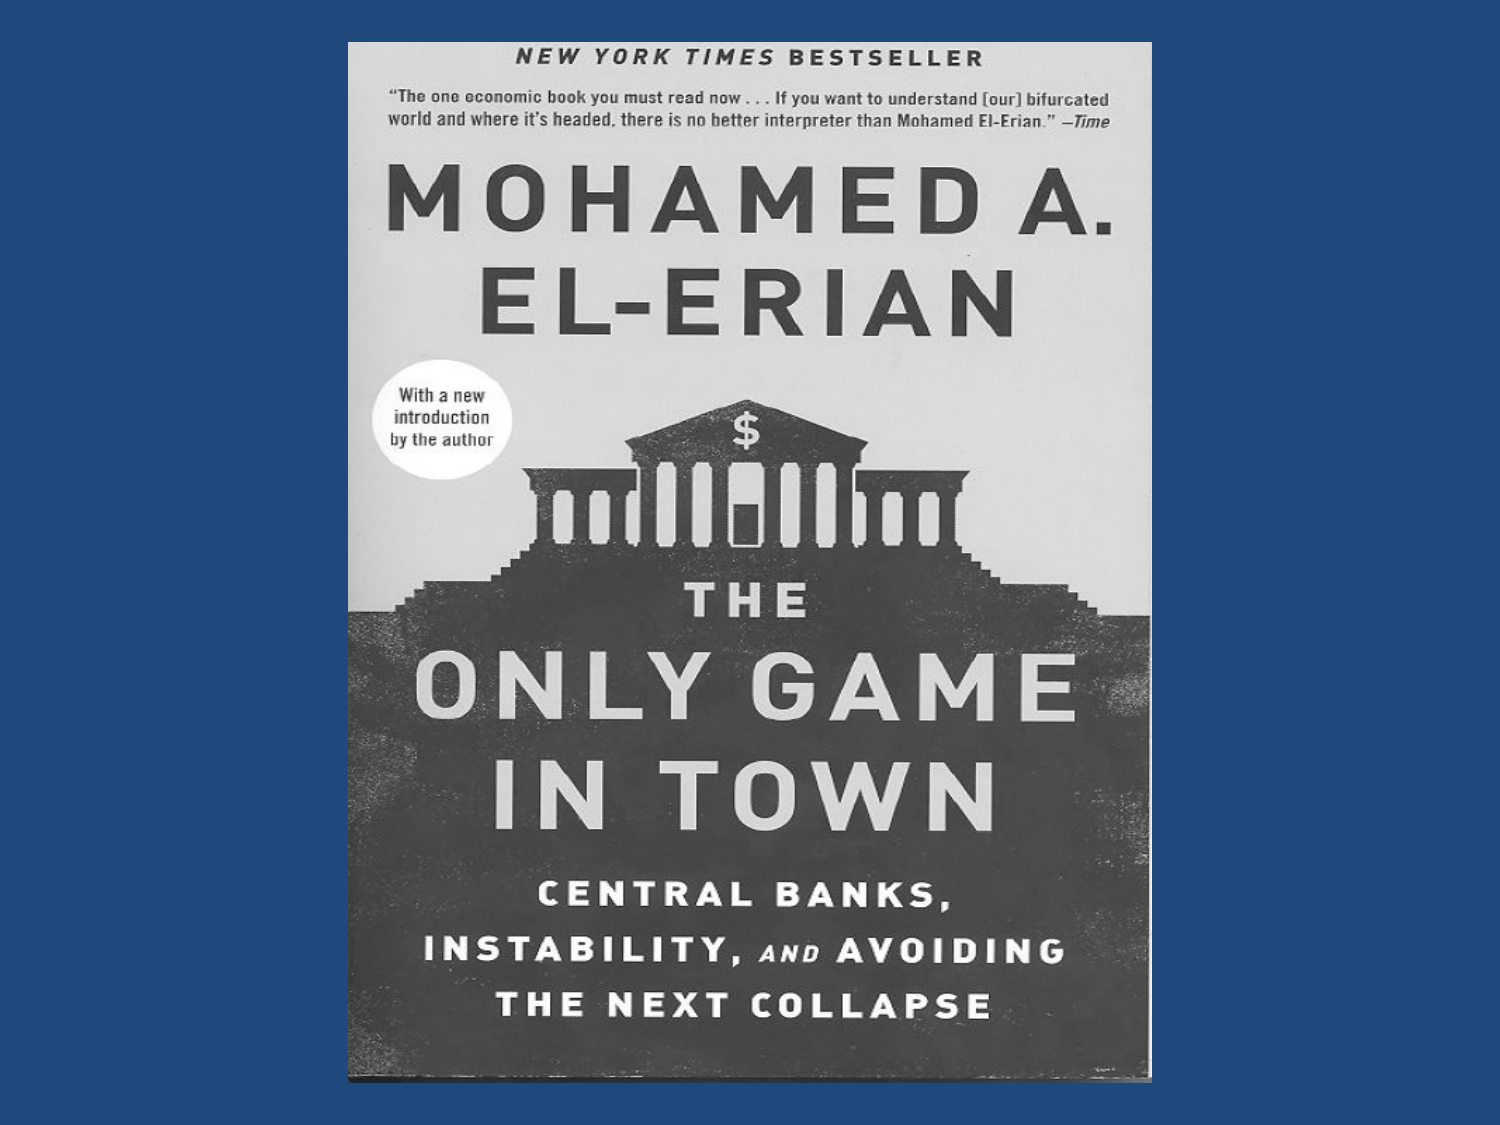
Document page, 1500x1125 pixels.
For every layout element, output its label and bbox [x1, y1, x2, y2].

picture [348, 42, 1152, 1083]
